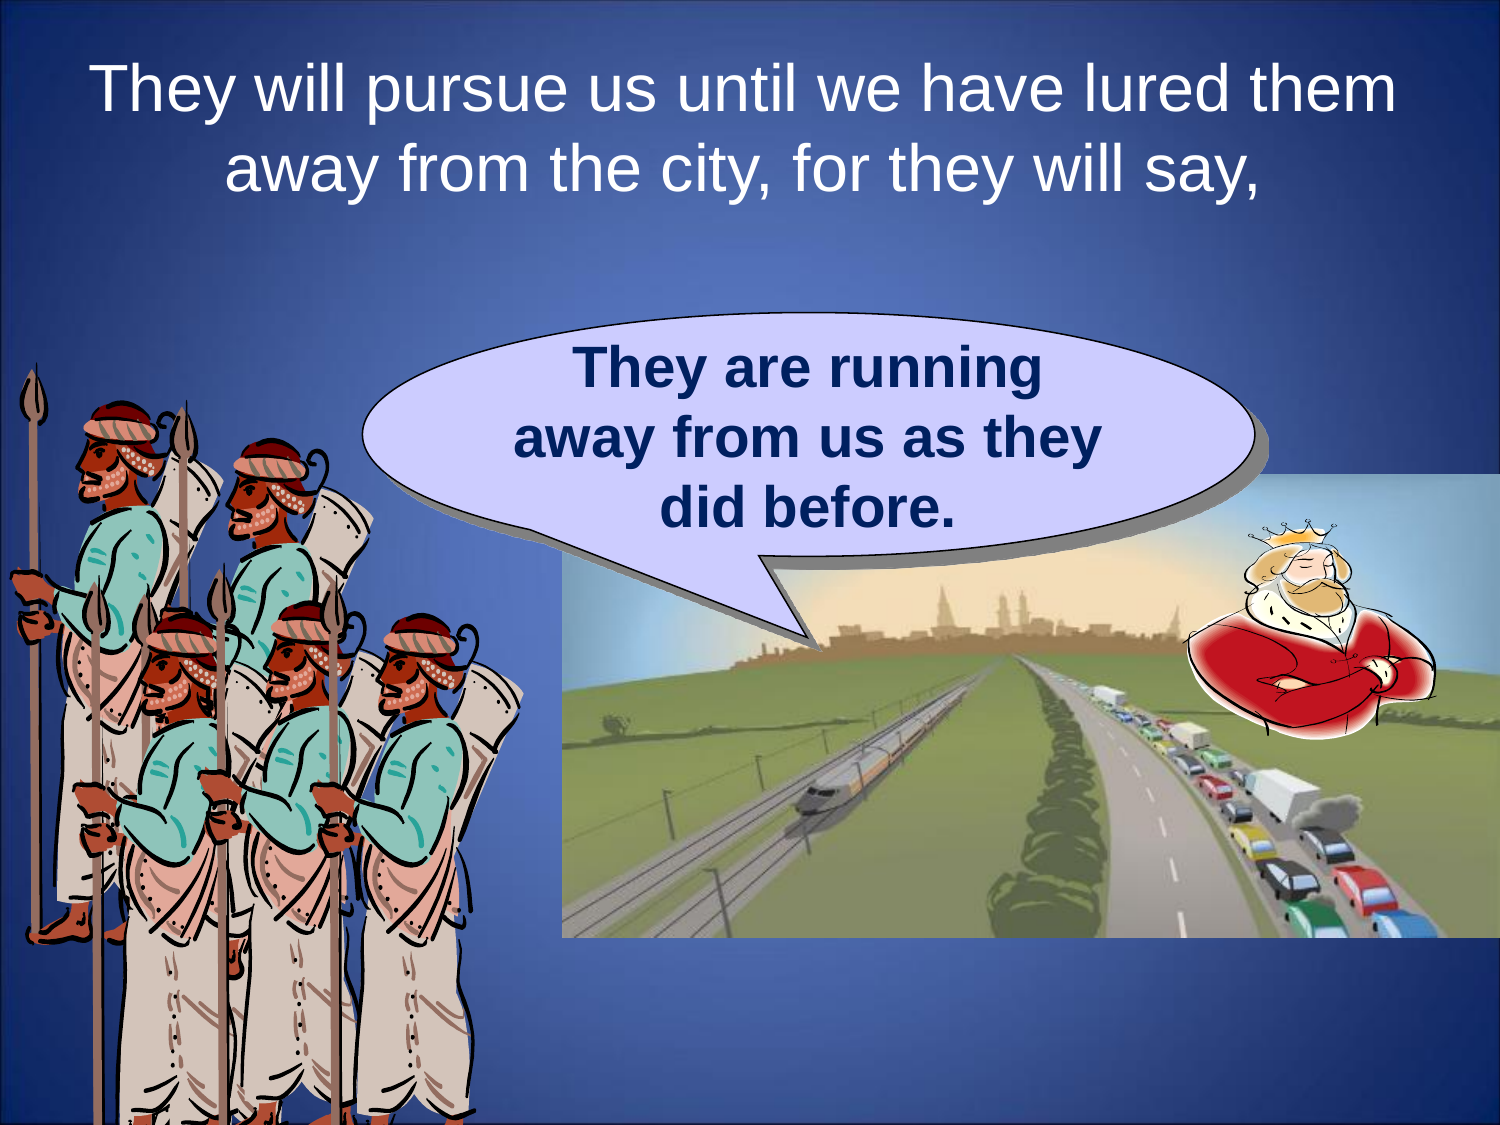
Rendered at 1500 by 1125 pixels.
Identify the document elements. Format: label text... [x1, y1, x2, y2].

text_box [562, 474, 1500, 939]
subtitle They will pursue us until we have lured them away from the city, for they will say, [37, 37, 1450, 238]
picture [0, 0, 1500, 1125]
text_box They are running away from us as they did before. [376, 312, 1255, 541]
